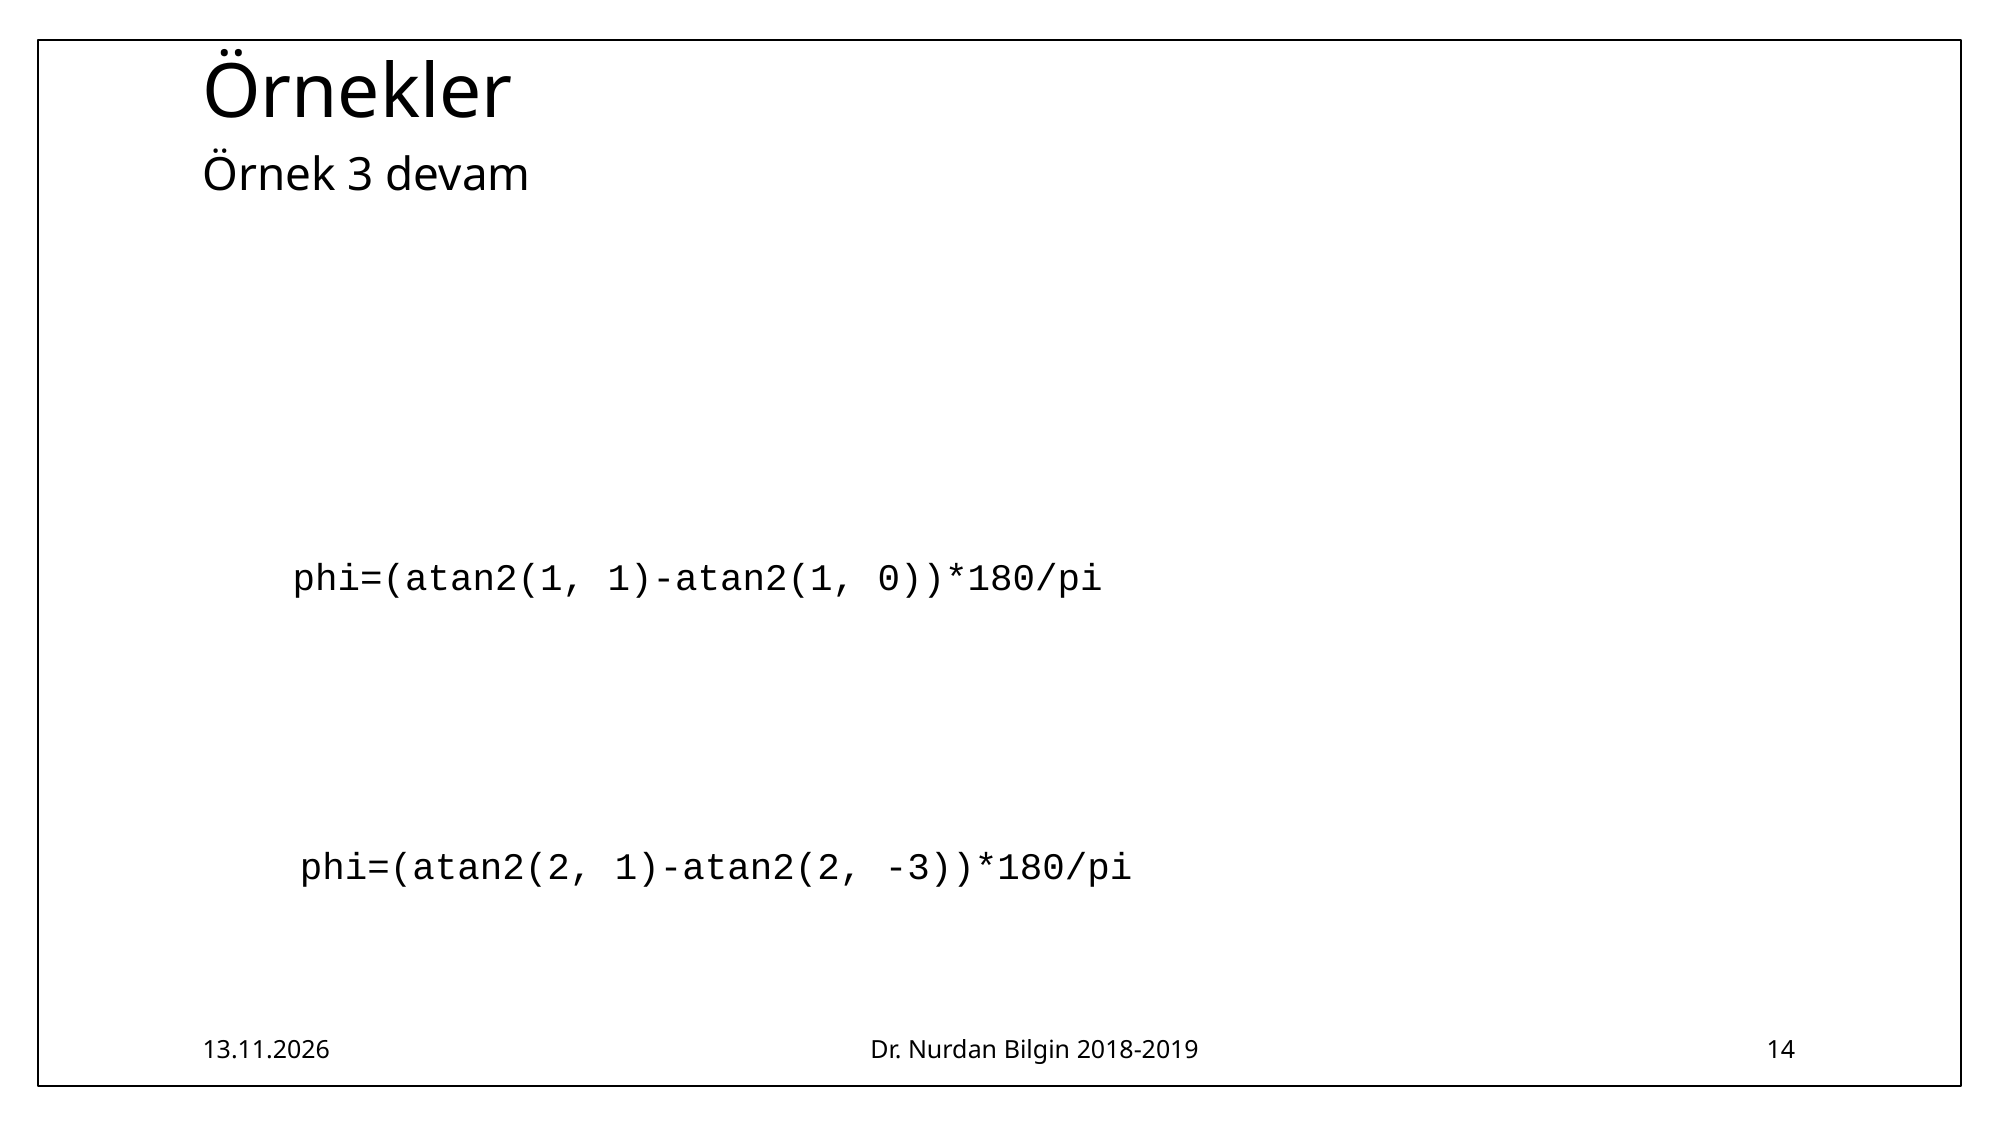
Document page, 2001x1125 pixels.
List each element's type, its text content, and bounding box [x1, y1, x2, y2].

text_box phi=(atan2(2, 1)-atan2(2, -3))*180/pi [285, 834, 1148, 895]
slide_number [187, 1020, 570, 1081]
slide_number 14 [1530, 1020, 1811, 1081]
footer Dr. Nurdan Bilgin 2018-2019 [647, 1020, 1422, 1081]
text_box phi=(atan2(1, 1)-atan2(1, 0))*180/pi [277, 546, 1118, 606]
title Örnekler [187, 59, 1808, 128]
